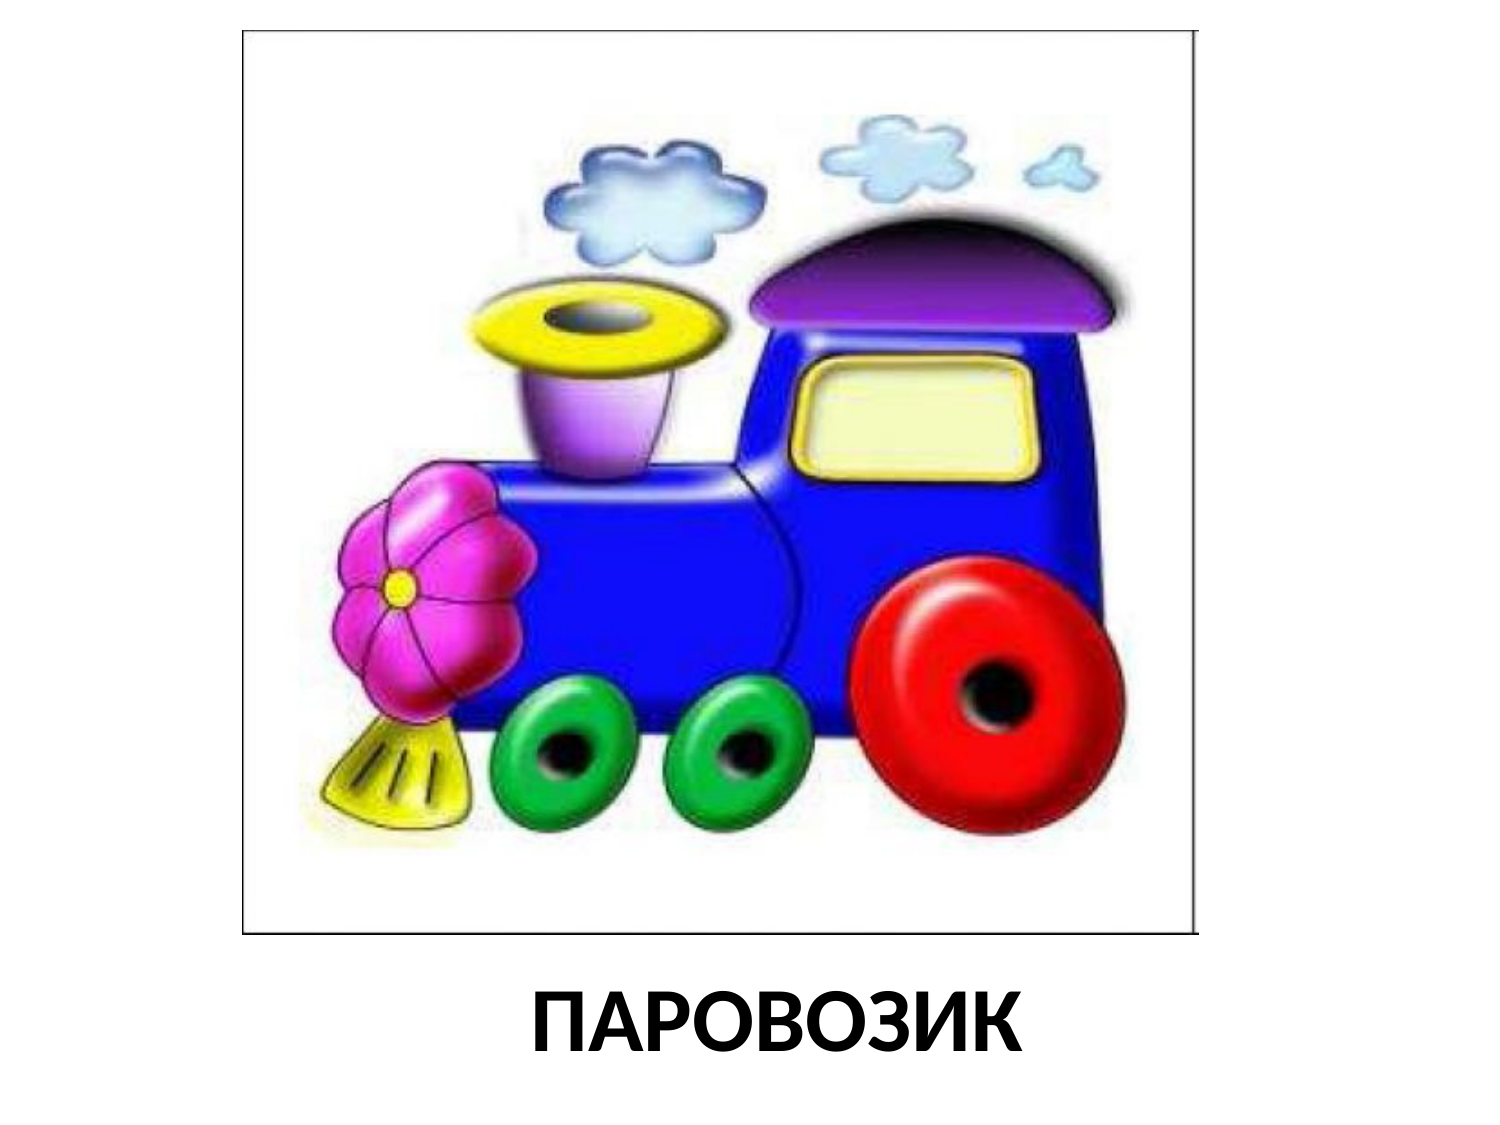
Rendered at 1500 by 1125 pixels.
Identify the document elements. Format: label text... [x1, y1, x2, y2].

text_box ПАРОВОЗИК [516, 952, 1039, 1077]
picture [241, 30, 1200, 935]
